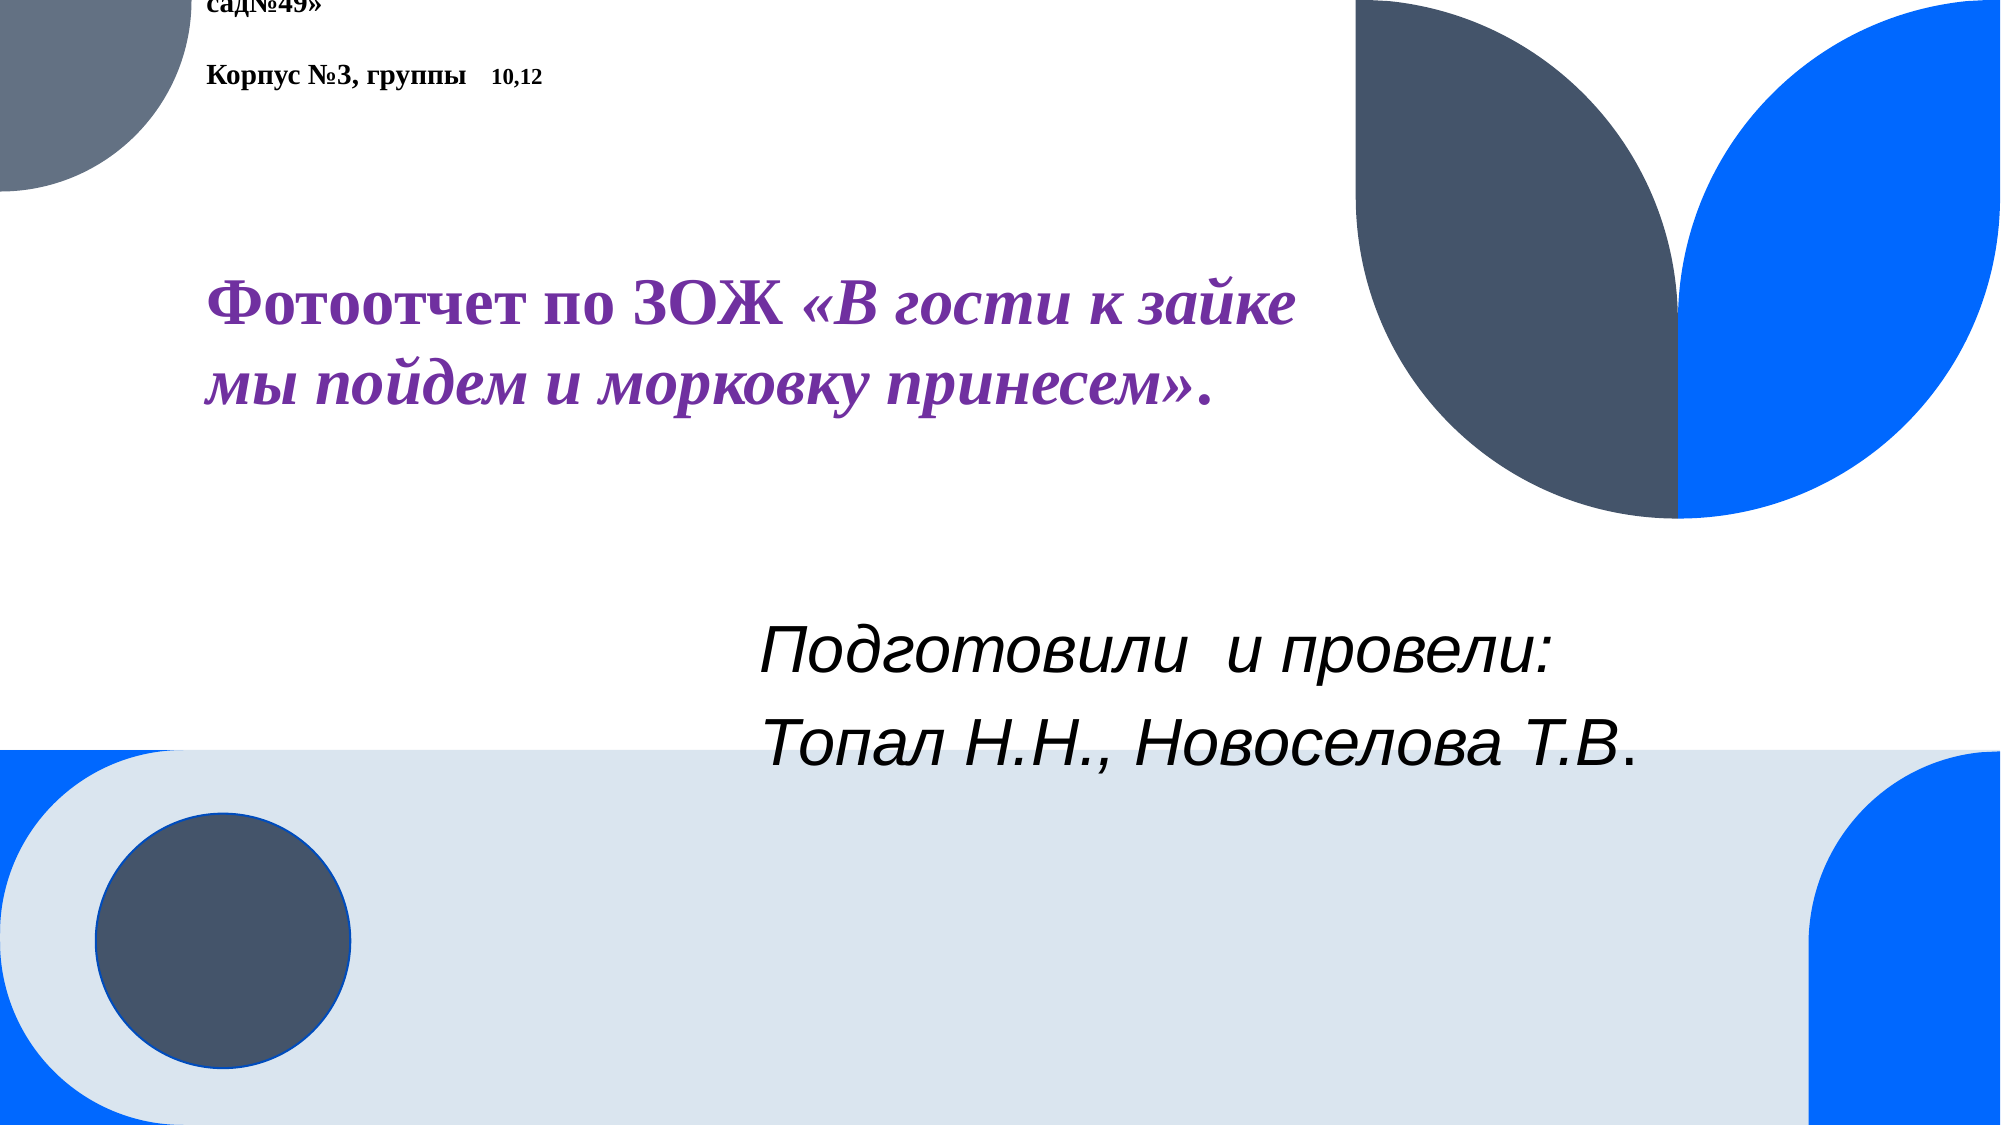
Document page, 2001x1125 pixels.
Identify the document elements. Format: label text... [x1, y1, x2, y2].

title Муниципальное автономное дошкольное образовательное учреждение «Детский сад№49» Корпус №3, группы 10,12 Фотоотчет по ЗОЖ «В гости к зайке мы пойдем и морковку принесем». [191, 184, 1356, 576]
subtitle Подготовили и провели: Топал Н.Н., Новоселова Т.В. [744, 607, 1749, 831]
